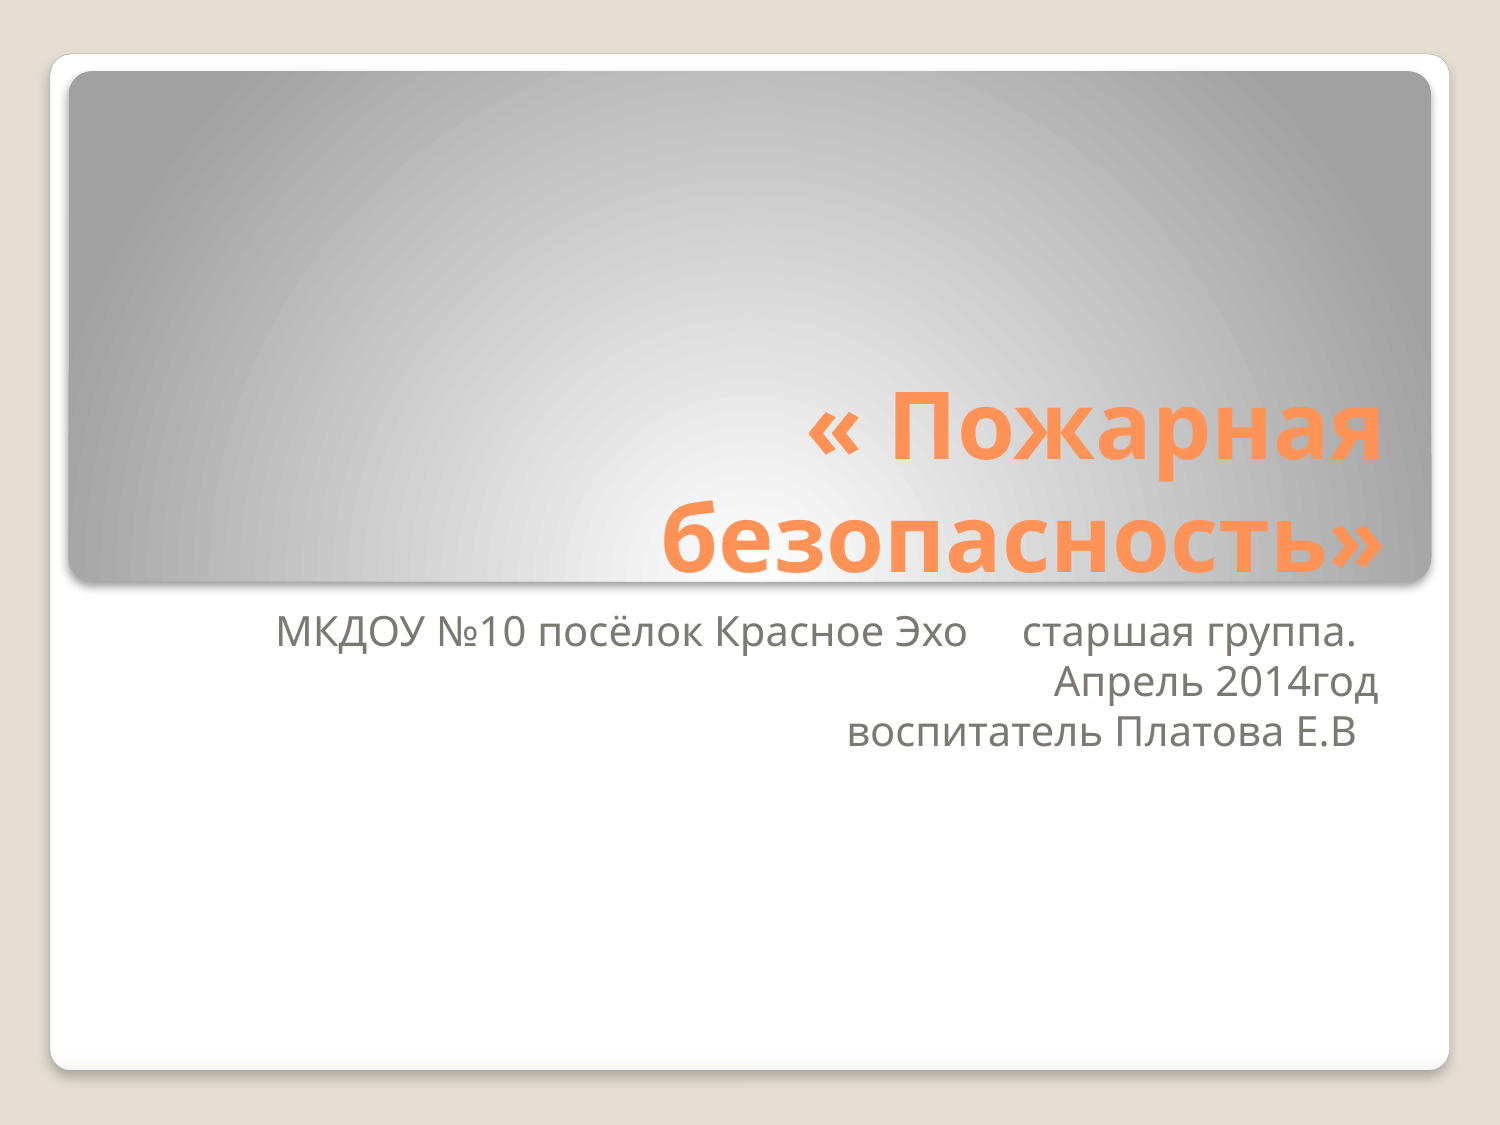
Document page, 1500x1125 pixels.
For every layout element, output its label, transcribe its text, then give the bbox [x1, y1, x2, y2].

subtitle МКДОУ №10 посёлок Красное Эхо старшая группа. Апрель 2014год воспитатель Платова Е.В [118, 604, 1394, 917]
title « Пожарная безопасность» [118, 298, 1394, 599]
